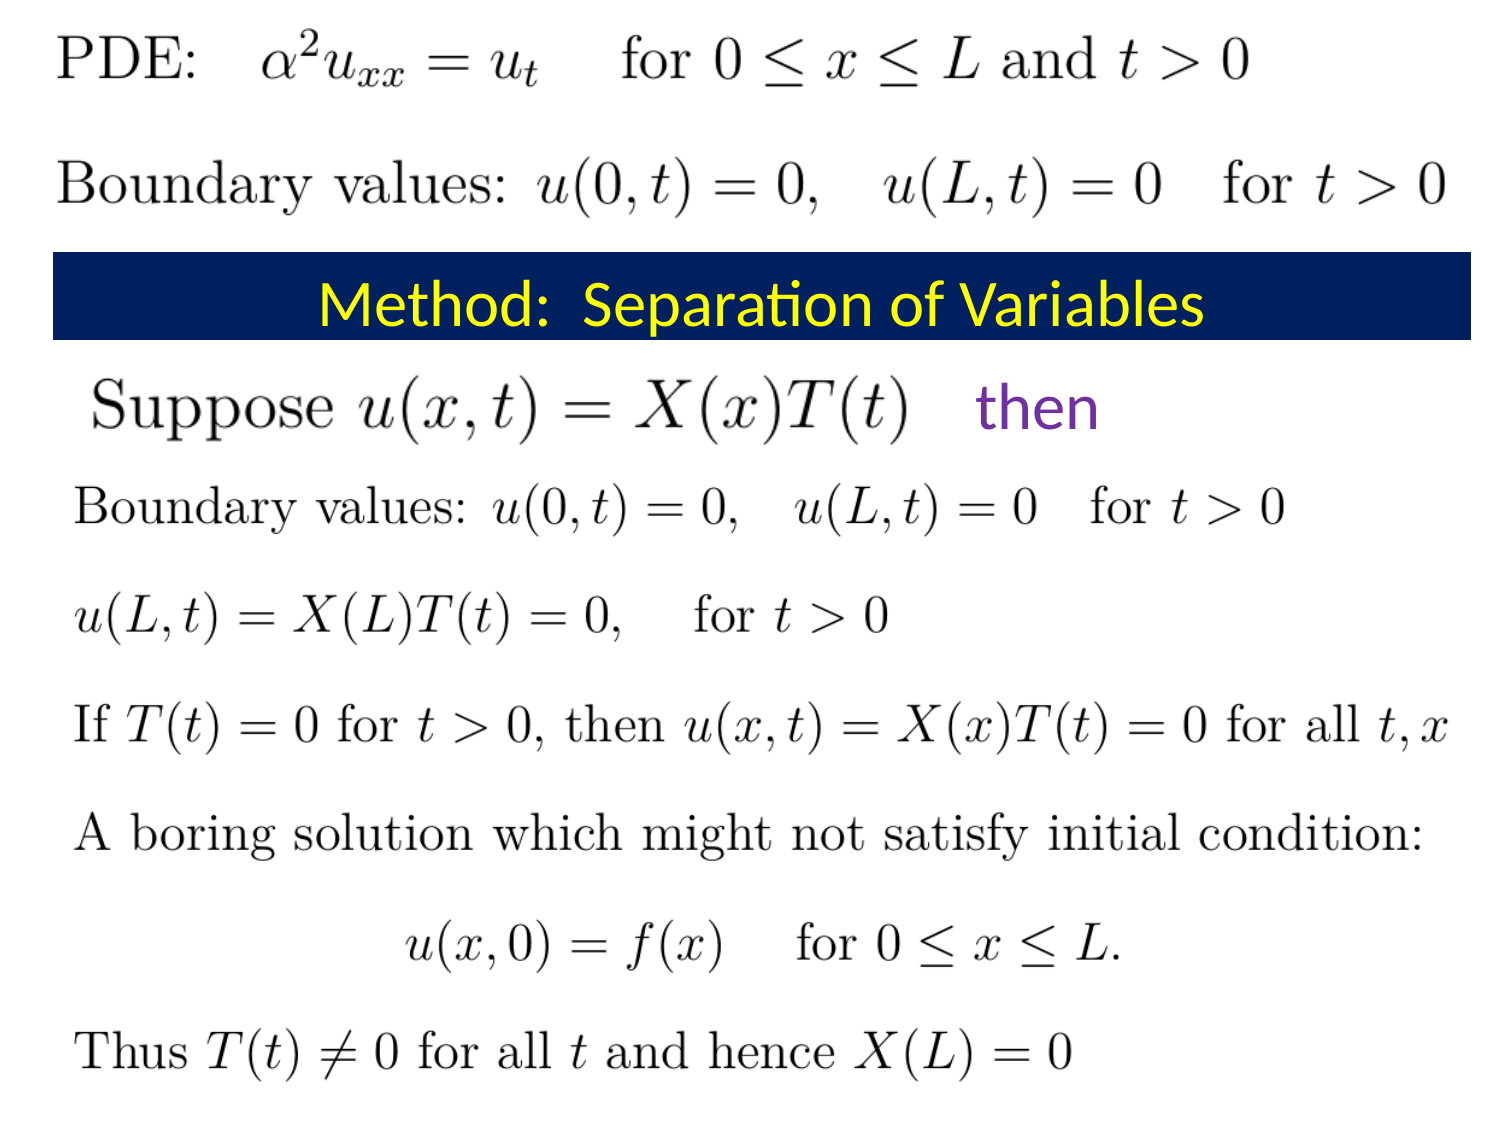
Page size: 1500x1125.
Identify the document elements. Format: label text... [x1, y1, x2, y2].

picture [0, 12, 1500, 241]
picture [15, 340, 1500, 1102]
text_box Method: Separation of Variables [53, 252, 1471, 340]
